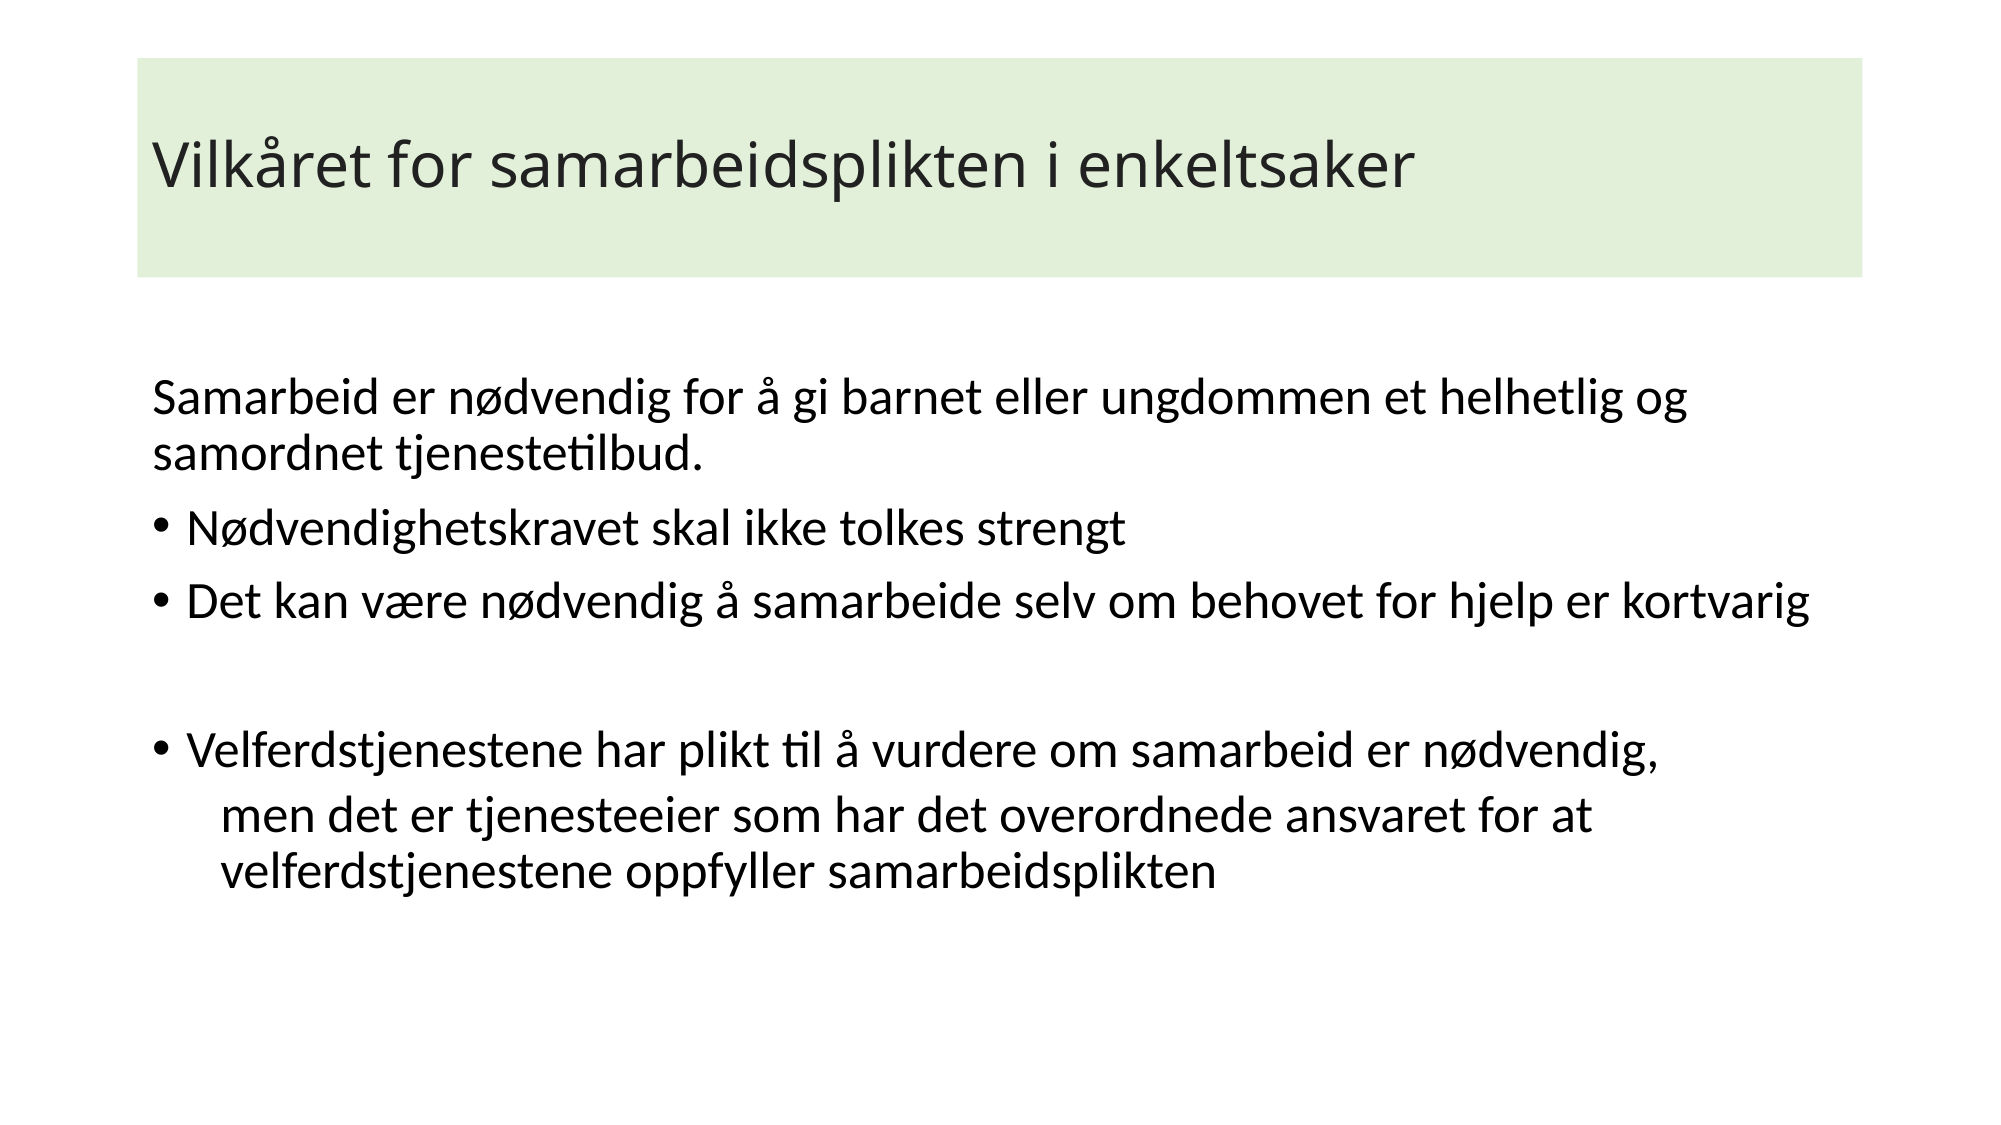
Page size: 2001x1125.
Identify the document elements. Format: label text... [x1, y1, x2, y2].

title Vilkåret for samarbeidsplikten i enkeltsaker [137, 57, 1863, 278]
list Samarbeid er nødvendig for å gi barnet eller ungdommen et helhetlig og samordnet tjenestetilbud. Nødvendighetskravet skal ikke tolkes strengt Det kan være nødvendig å samarbeide selv om behovet for hjelp er kortvarig Velferdstjenestene har plikt til å vurdere om samarbeid er nødvendig, men det er tjenesteeier som har det overordnede ansvaret for at velferdstjenestene oppfyller samarbeidsplikten [137, 361, 1863, 956]
